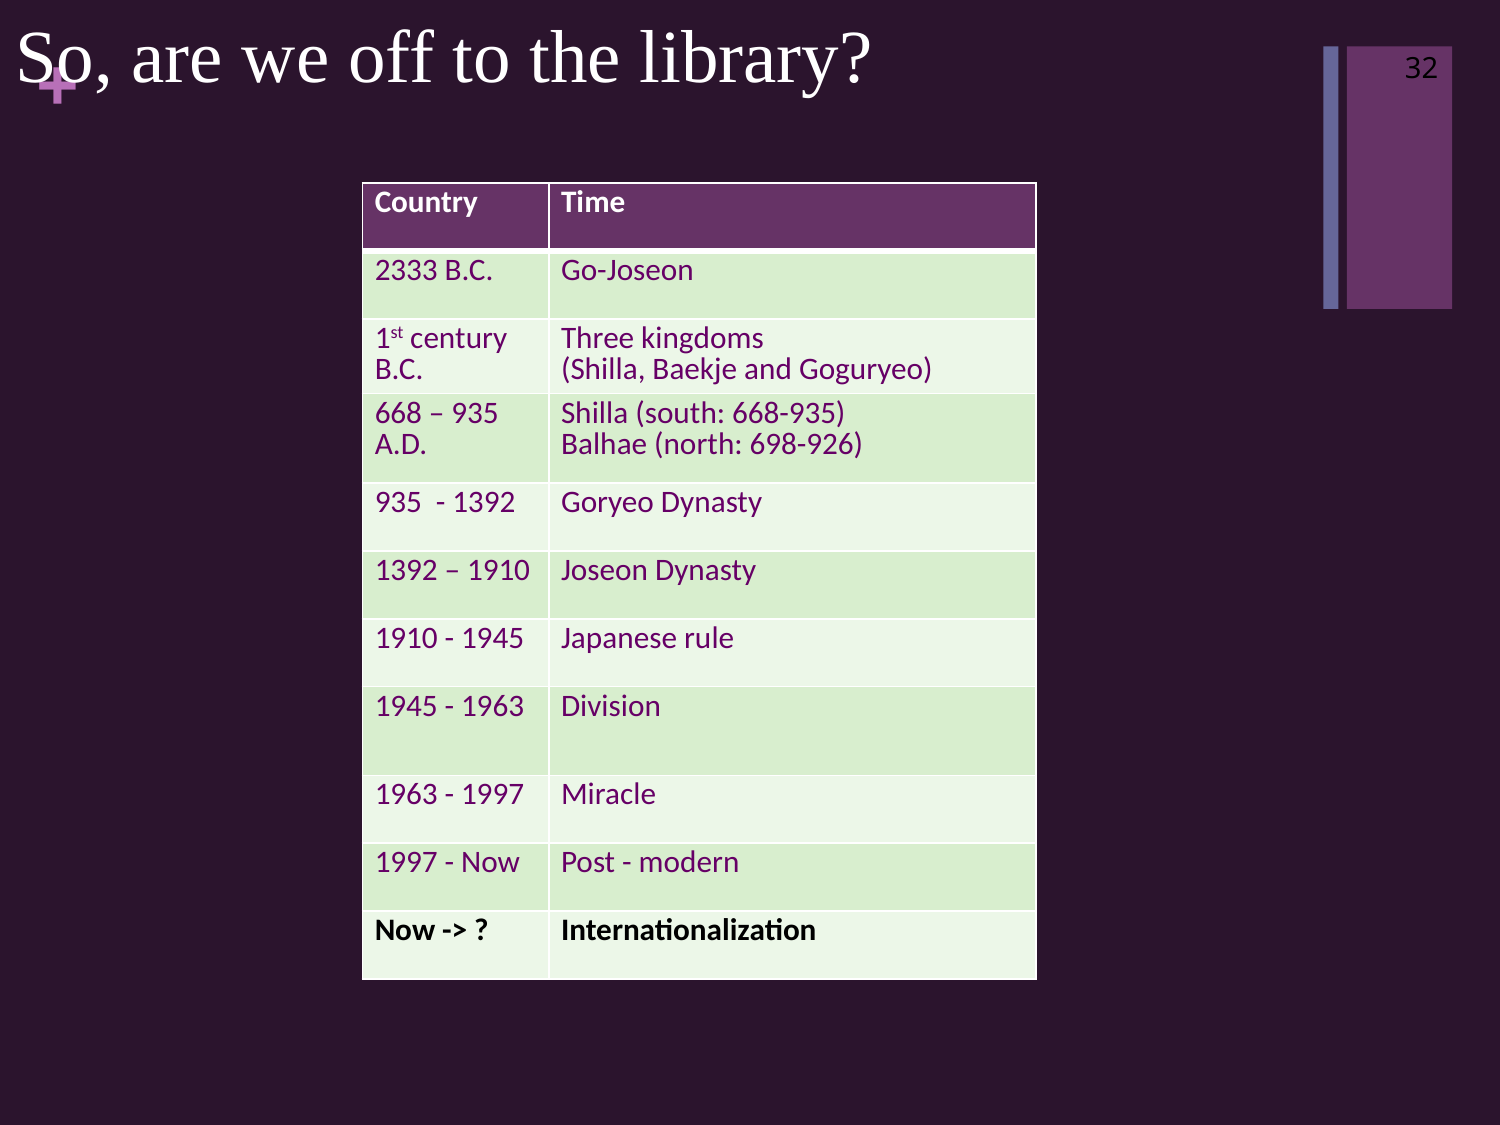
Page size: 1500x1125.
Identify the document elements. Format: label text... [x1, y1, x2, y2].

table_cell Three kingdoms (Shilla, Baekje and Goguryeo) [550, 320, 1035, 393]
table_header Time [550, 184, 1035, 248]
table_cell Shilla (south: 668-935) Balhae (north: 698-926) [550, 394, 1035, 482]
table_cell Now -> ? [363, 912, 548, 978]
slide_number 32 [1362, 39, 1454, 100]
table_cell 1st century B.C. [363, 320, 548, 393]
table_cell Japanese rule [550, 620, 1035, 686]
table_cell Miracle [550, 776, 1035, 842]
table_cell Joseon Dynasty [550, 552, 1035, 618]
table_cell 668 – 935 A.D. [363, 394, 548, 482]
table_header Country [363, 184, 548, 248]
table_cell 1392 – 1910 [363, 552, 548, 618]
table_cell 1945 - 1963 [363, 687, 548, 775]
table_cell 1997 - Now [363, 844, 548, 910]
table_cell 1963 - 1997 [363, 776, 548, 842]
table_cell 1910 - 1945 [363, 620, 548, 686]
table_cell Goryeo Dynasty [550, 484, 1035, 550]
table_cell 2333 B.C. [363, 254, 548, 318]
title So, are we off to the library? [0, 0, 1240, 184]
table_cell Internationalization [550, 912, 1035, 978]
table_cell Post - modern [550, 844, 1035, 910]
table_cell Go-Joseon [550, 254, 1035, 318]
table_cell Division [550, 687, 1035, 775]
table_cell 935 - 1392 [363, 484, 548, 550]
